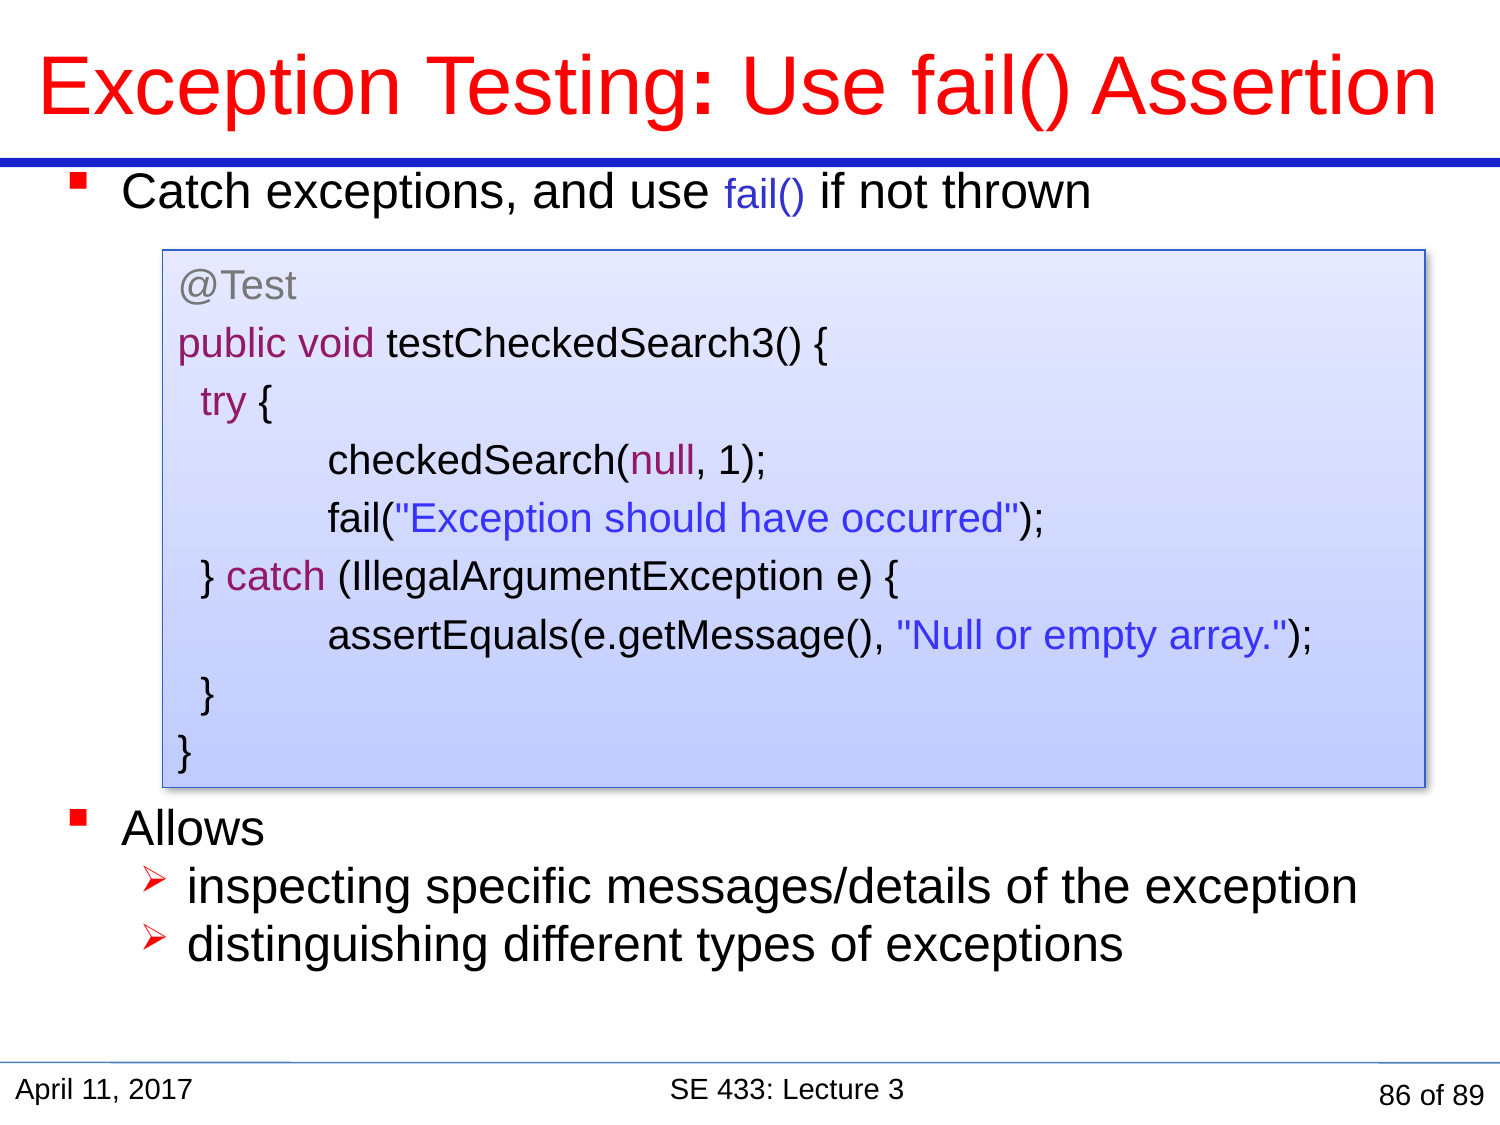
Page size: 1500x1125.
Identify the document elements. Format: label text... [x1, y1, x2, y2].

title Exception Testing: Use fail() Assertion [0, 0, 1500, 163]
slide_number 86 of 89 [1249, 1062, 1500, 1125]
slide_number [0, 1062, 324, 1125]
footer SE 433: Lecture 3 [324, 1062, 1249, 1125]
list Catch exceptions, and use fail() if not thrown Allows inspecting specific messages/details of the exception distinguishing different types of exceptions [50, 162, 1463, 1006]
text_box @Test public void testCheckedSearch3() { try { checkedSearch(null, 1); fail("Exception should have occurred"); } catch (IllegalArgumentException e) { assertEquals(e.getMessage(), "Null or empty array."); } } [162, 249, 1426, 788]
